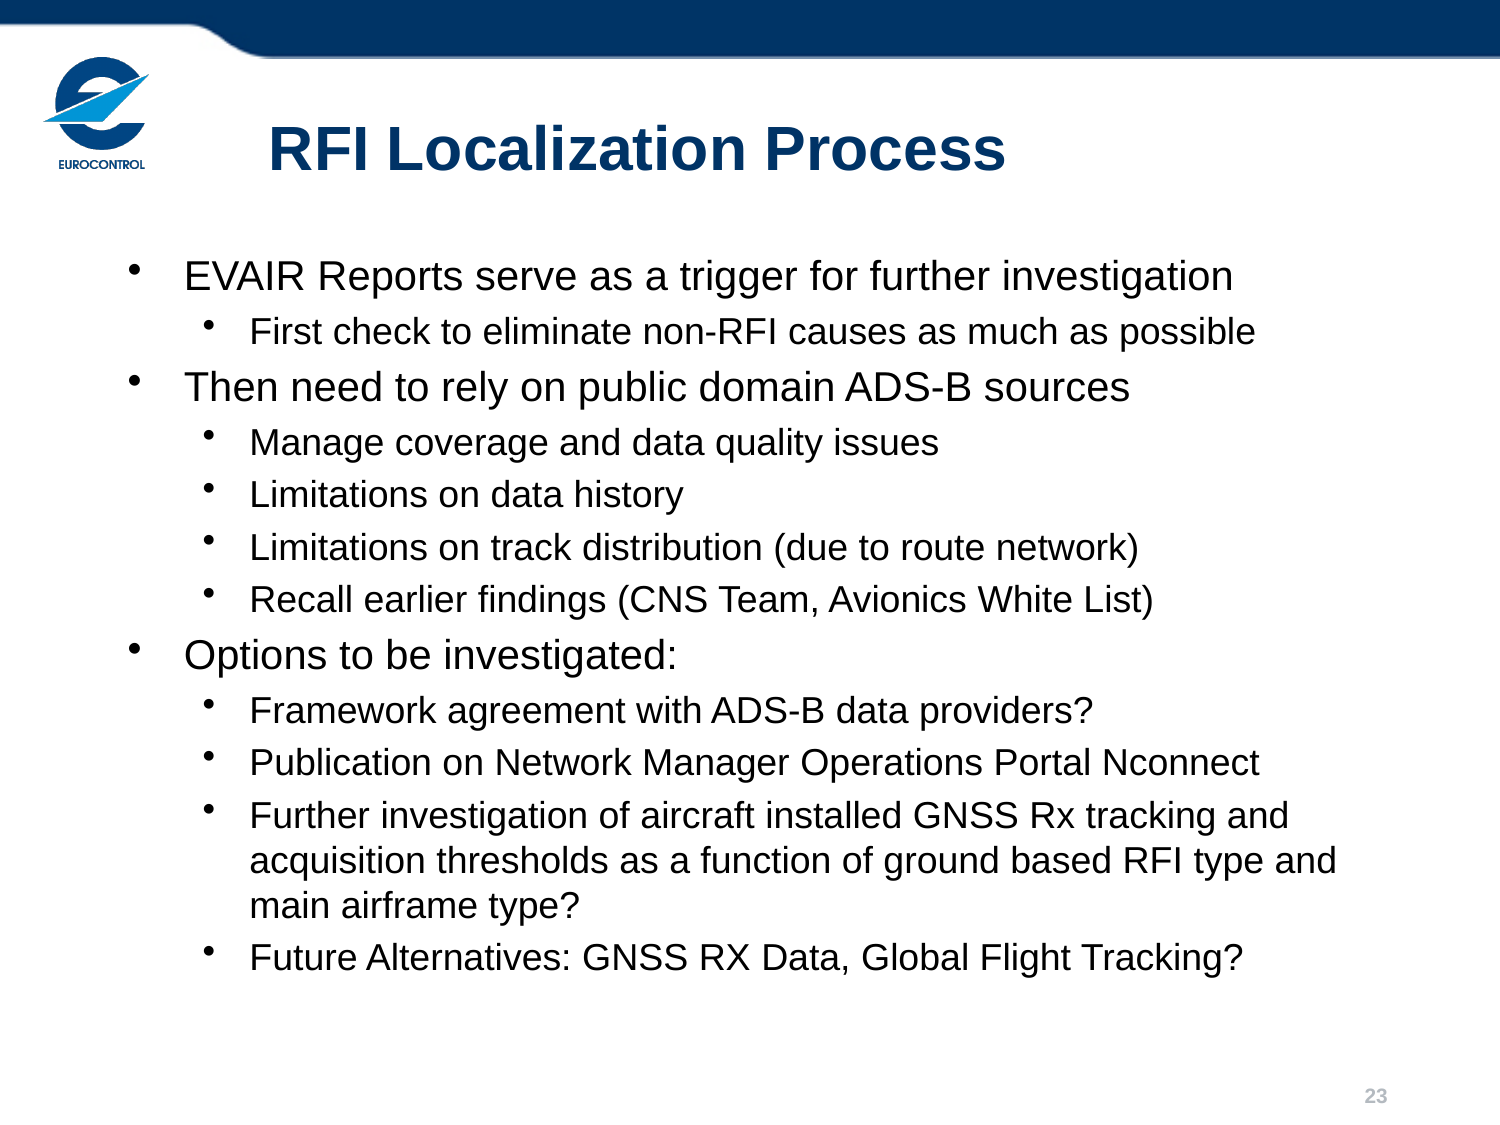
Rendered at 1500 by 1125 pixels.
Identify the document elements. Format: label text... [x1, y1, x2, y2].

title RFI Localization Process [253, 99, 1388, 241]
list EVAIR Reports serve as a trigger for further investigation First check to eliminate non-RFI causes as much as possible Then need to rely on public domain ADS-B sources Manage coverage and data quality issues Limitations on data history Limitations on track distribution (due to route network) Recall earlier findings (CNS Team, Avionics White List) Options to be investigated: Framework agreement with ADS-B data providers? Publication on Network Manager Operations Portal Nconnect Further investigation of aircraft installed GNSS Rx tracking and acquisition thresholds as a function of ground based RFI type and main airframe type? Future Alternatives: GNSS RX Data, Global Flight Tracking? [112, 241, 1388, 1039]
slide_number 23 [1074, 1040, 1388, 1116]
picture [0, 0, 1500, 169]
